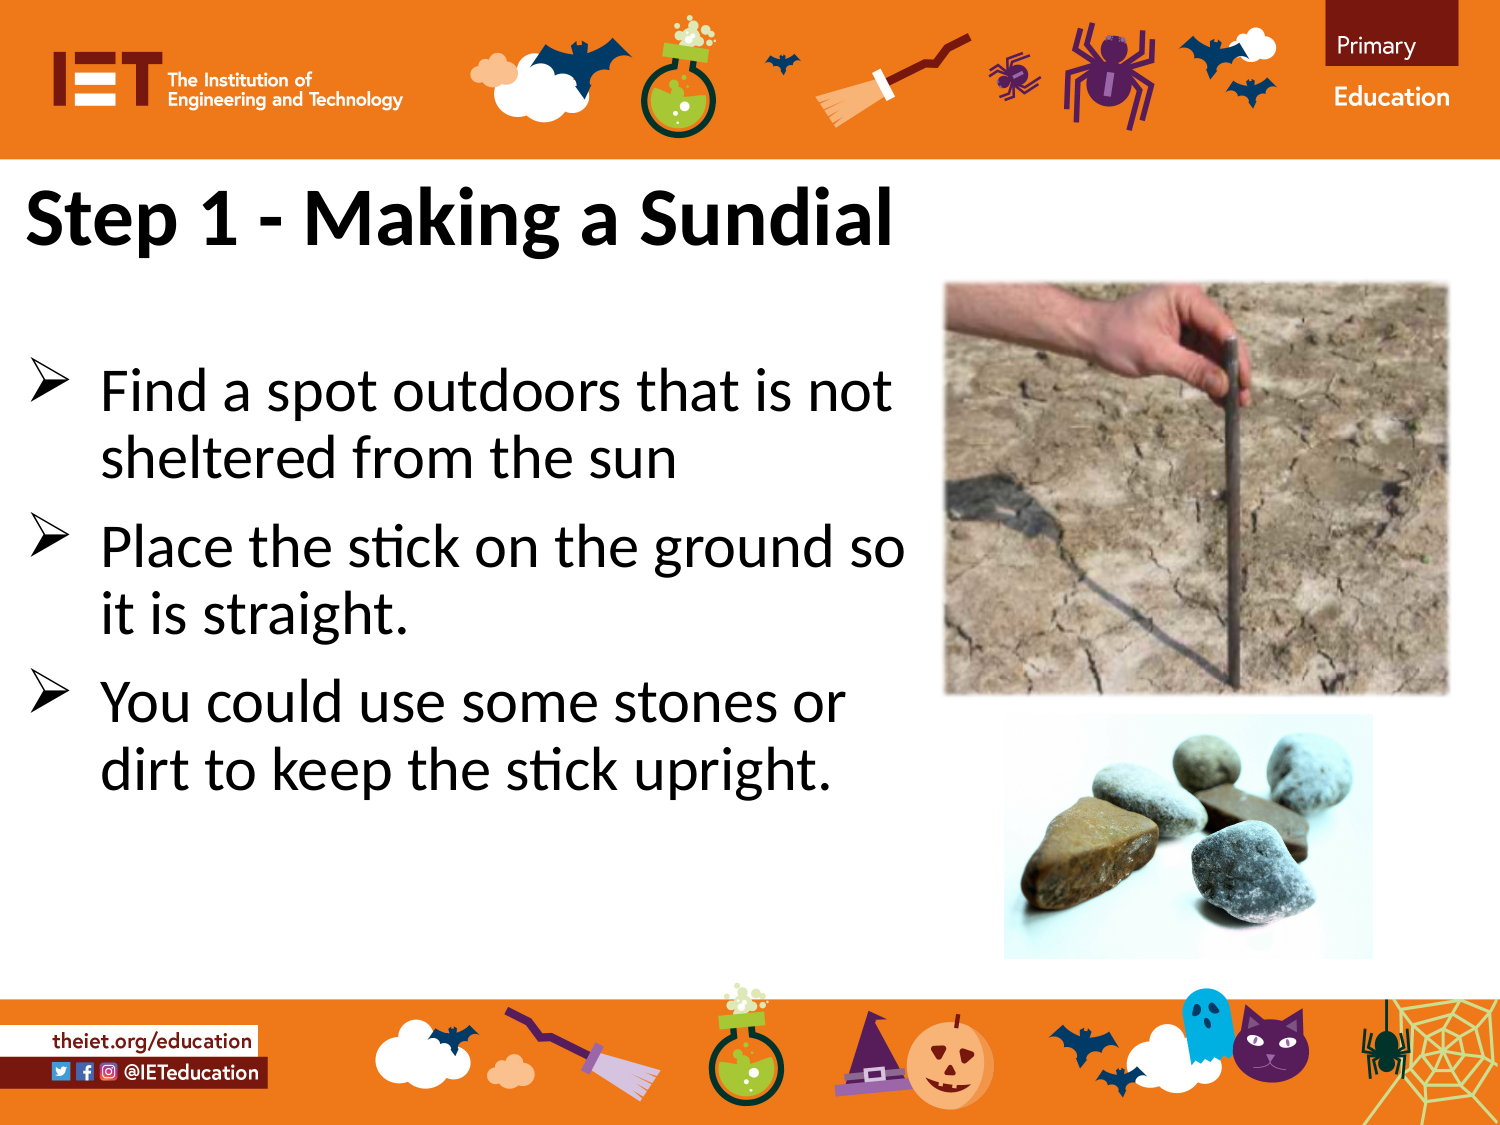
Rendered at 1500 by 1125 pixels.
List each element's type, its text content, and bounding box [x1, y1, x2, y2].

text_box Step 1 - Making a Sundial [10, 166, 1461, 285]
text_box [963, 699, 1157, 823]
text_box Find a spot outdoors that is not sheltered from the sun Place the stick on the ground so it is straight. You could use some stones or dirt to keep the stick upright. [10, 349, 963, 934]
picture [0, 0, 1500, 1125]
